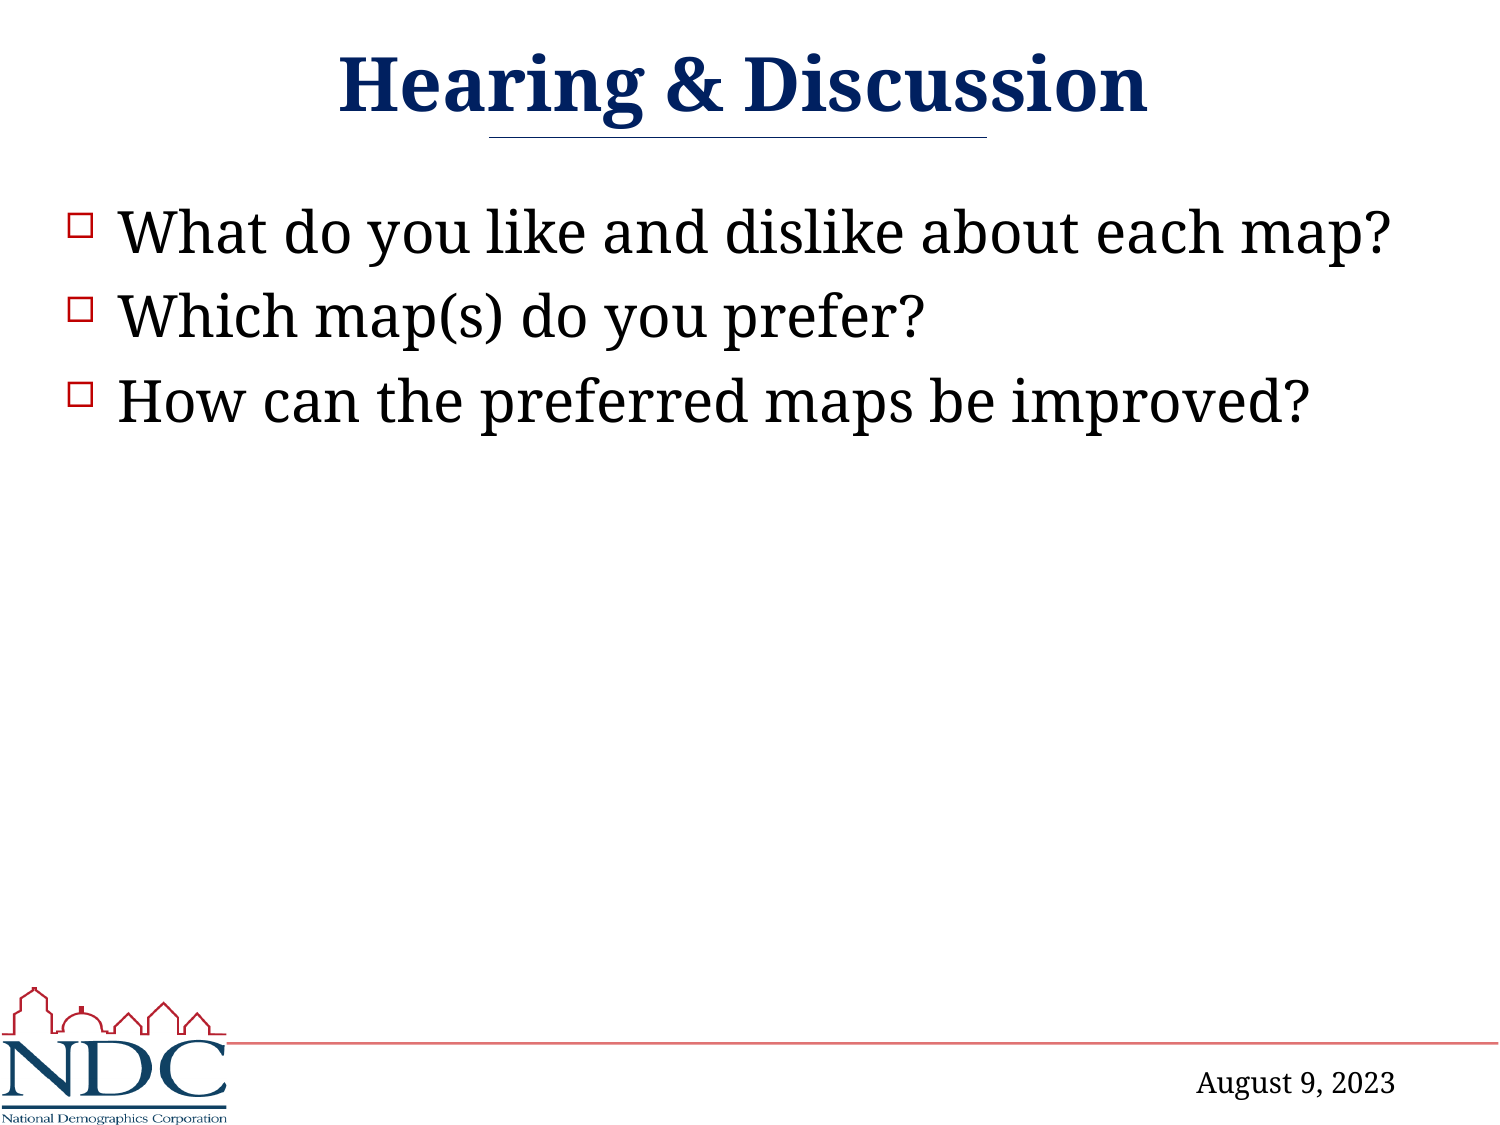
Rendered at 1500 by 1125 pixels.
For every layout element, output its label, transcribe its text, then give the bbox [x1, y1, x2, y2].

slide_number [973, 1051, 1411, 1112]
list What do you like and dislike about each map? Which map(s) do you prefer? How can the preferred maps be improved? [50, 187, 1438, 1000]
title Hearing & Discussion [50, 0, 1438, 163]
